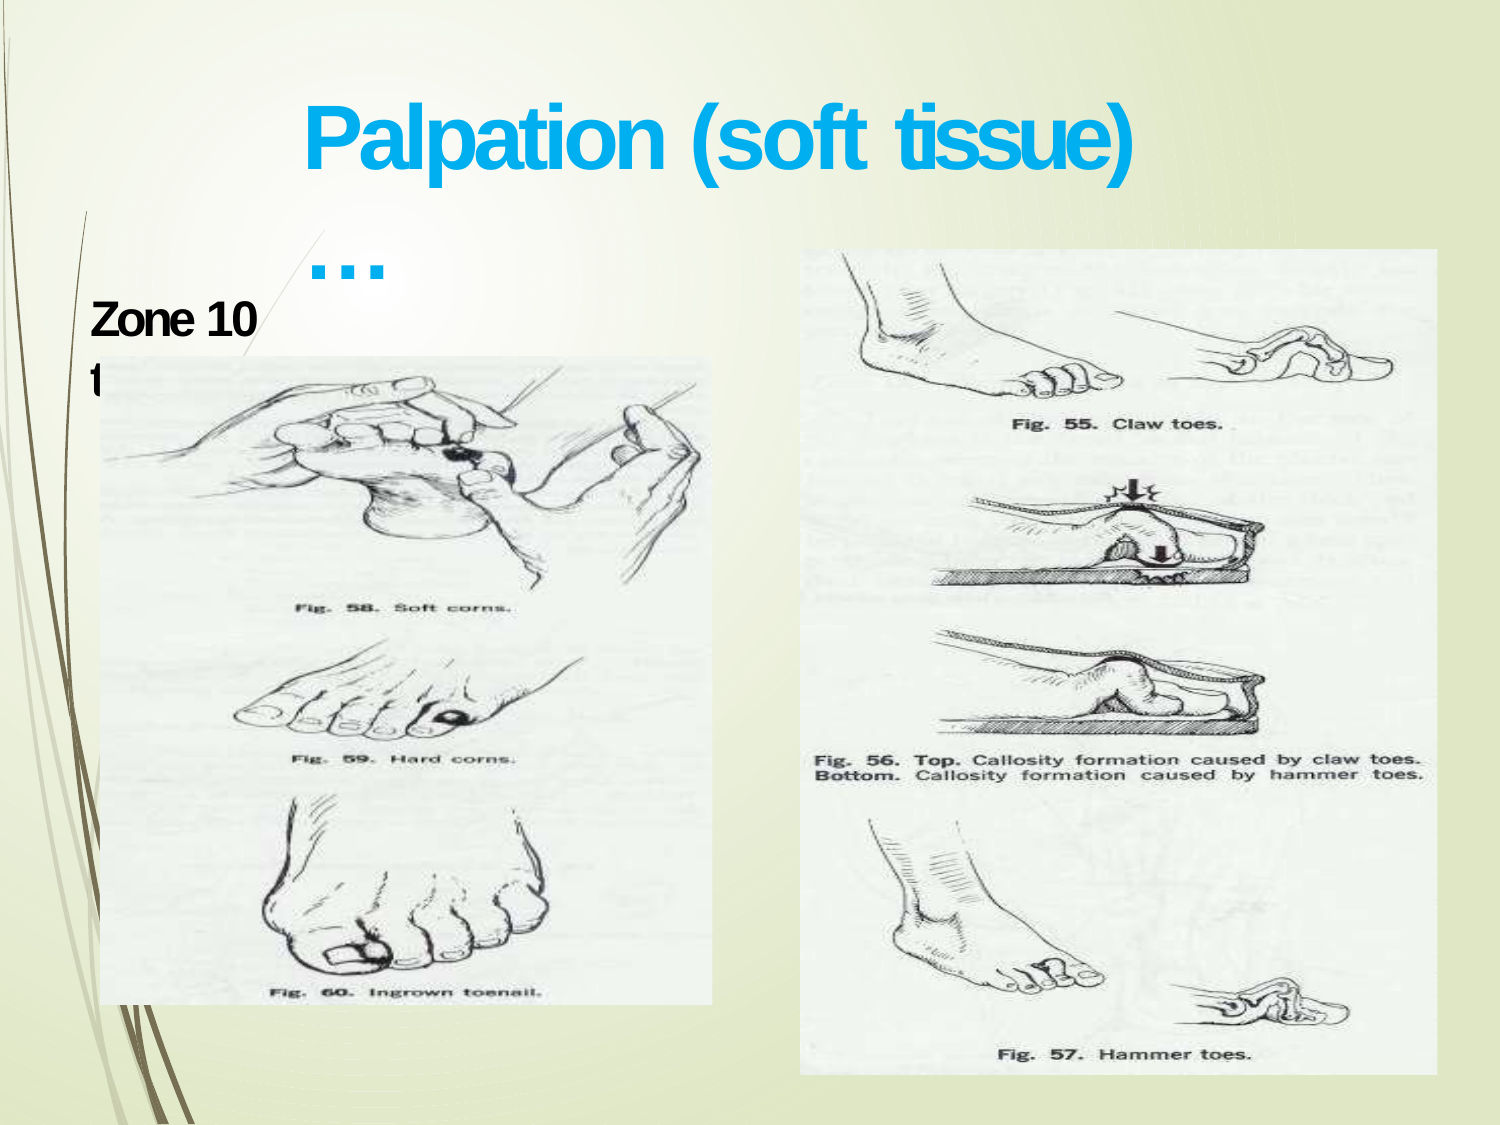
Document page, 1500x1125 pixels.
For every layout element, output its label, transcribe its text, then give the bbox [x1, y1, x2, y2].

text_box Palpation (soft tissue)… [300, 75, 1200, 298]
text_box [800, 249, 1438, 1075]
text_box Zone 10 toes [87, 283, 357, 407]
text_box [99, 356, 713, 1005]
